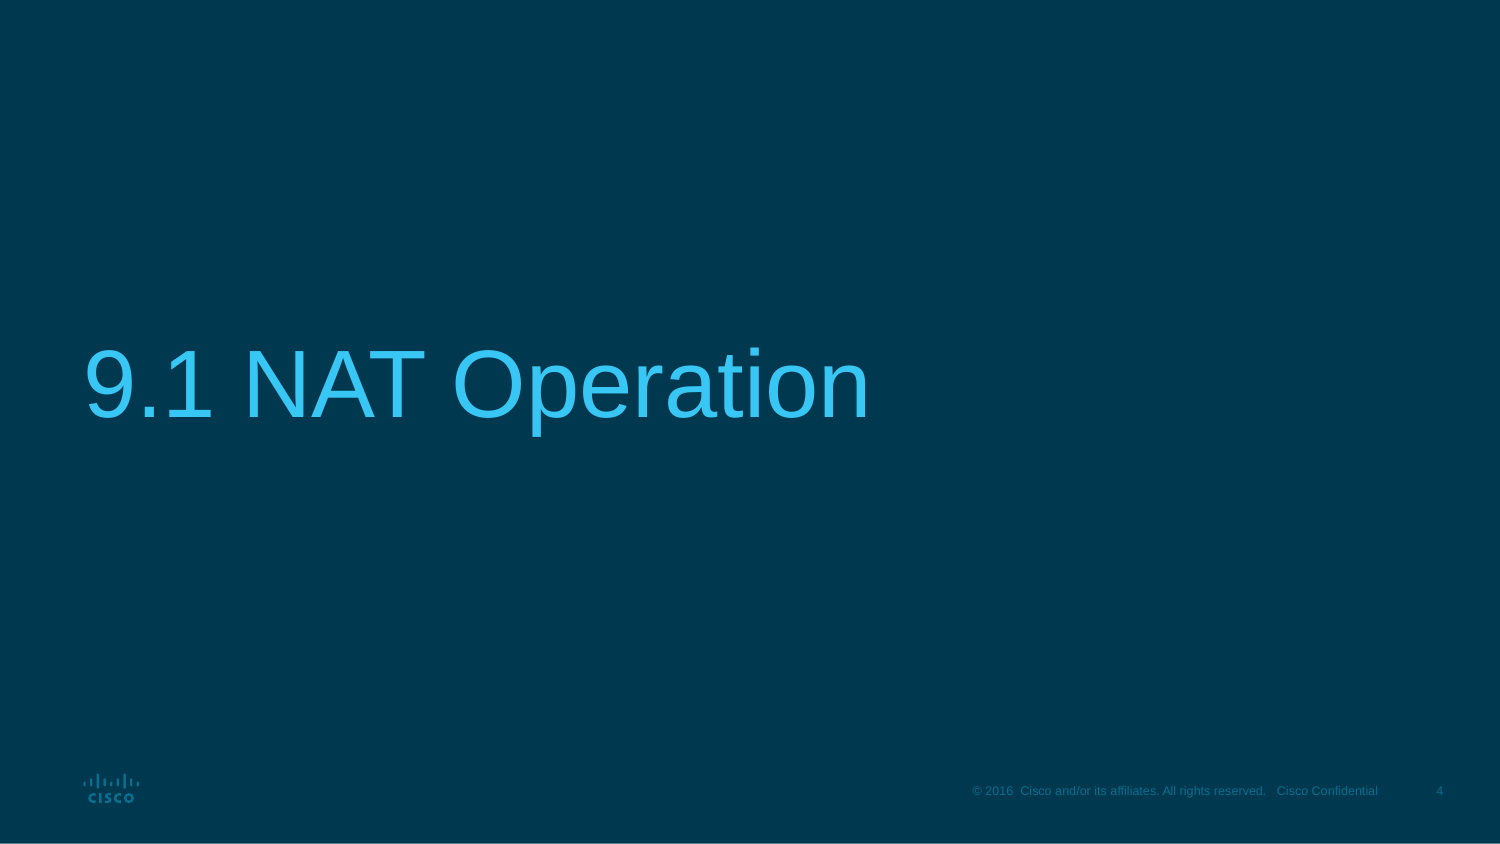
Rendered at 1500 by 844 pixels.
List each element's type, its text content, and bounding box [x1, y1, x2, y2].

title 9.1 NAT Operation [68, 150, 1315, 446]
